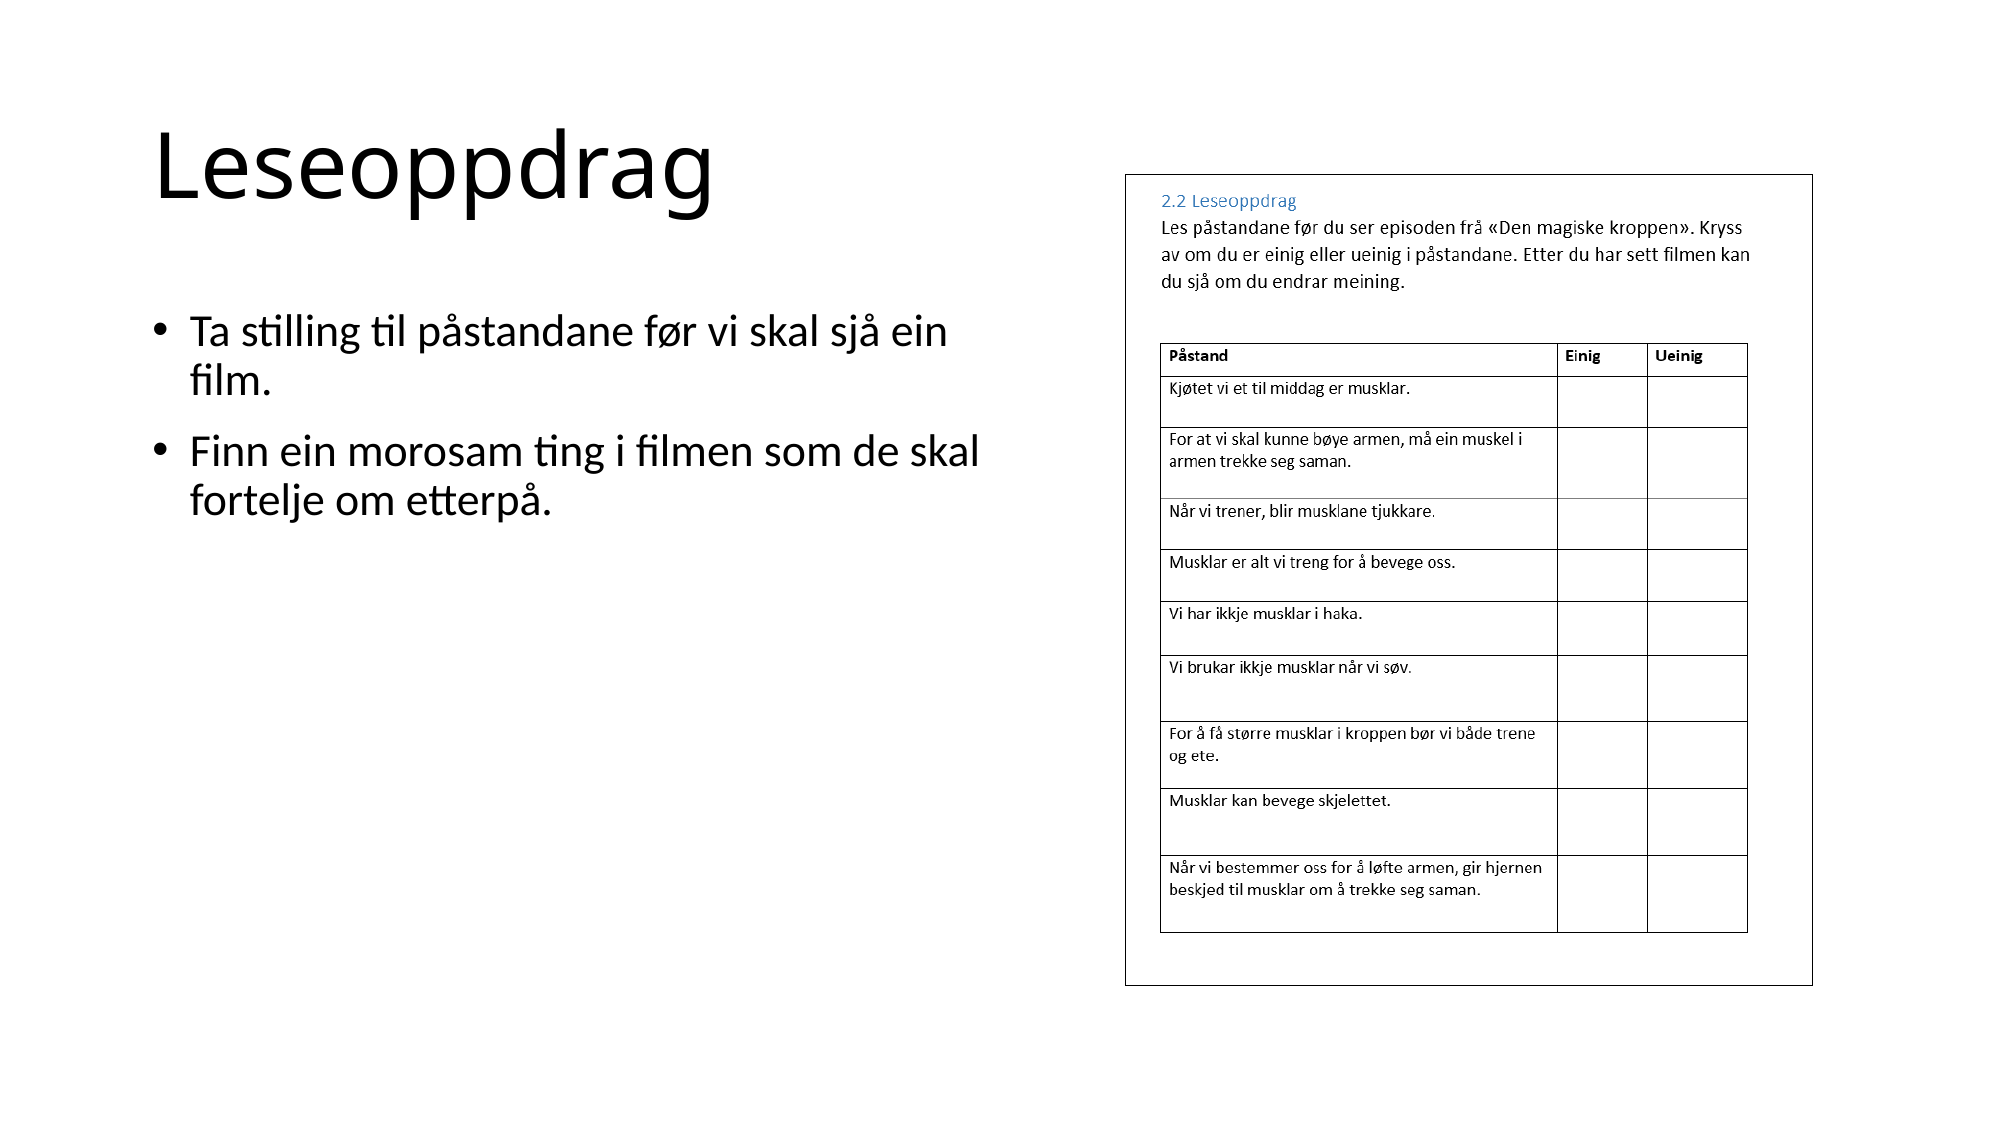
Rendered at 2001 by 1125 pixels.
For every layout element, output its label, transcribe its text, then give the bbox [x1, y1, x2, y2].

list Ta stilling til påstandane før vi skal sjå ein film. Finn ein morosam ting i filmen som de skal fortelje om etterpå. [137, 299, 1029, 1014]
title Leseoppdrag [137, 59, 1863, 278]
picture [1125, 174, 1813, 986]
